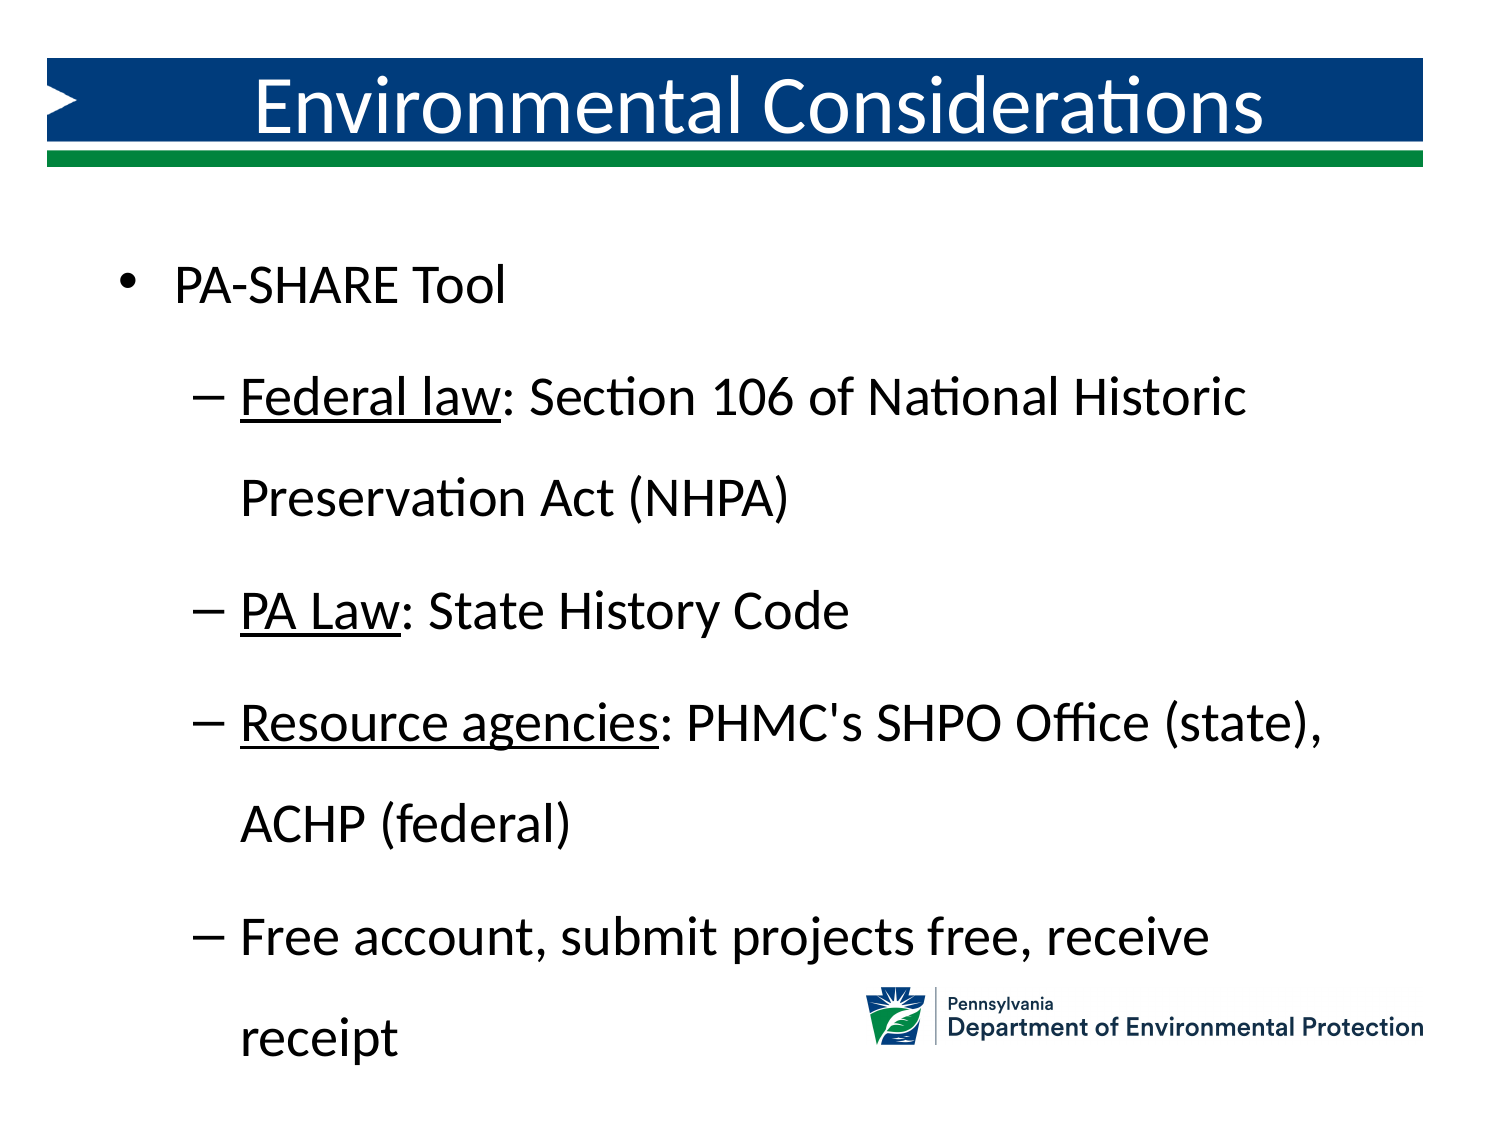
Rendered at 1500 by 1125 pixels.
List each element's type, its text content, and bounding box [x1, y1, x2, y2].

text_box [47, 58, 1423, 167]
list PA-SHARE Tool Federal law: Section 106 of National Historic Preservation Act (NHPA) PA Law: State History Code Resource agencies: PHMC's SHPO Office (state), ACHP (federal) Free account, submit projects free, receive receipt [103, 205, 1397, 988]
picture [866, 987, 1423, 1045]
